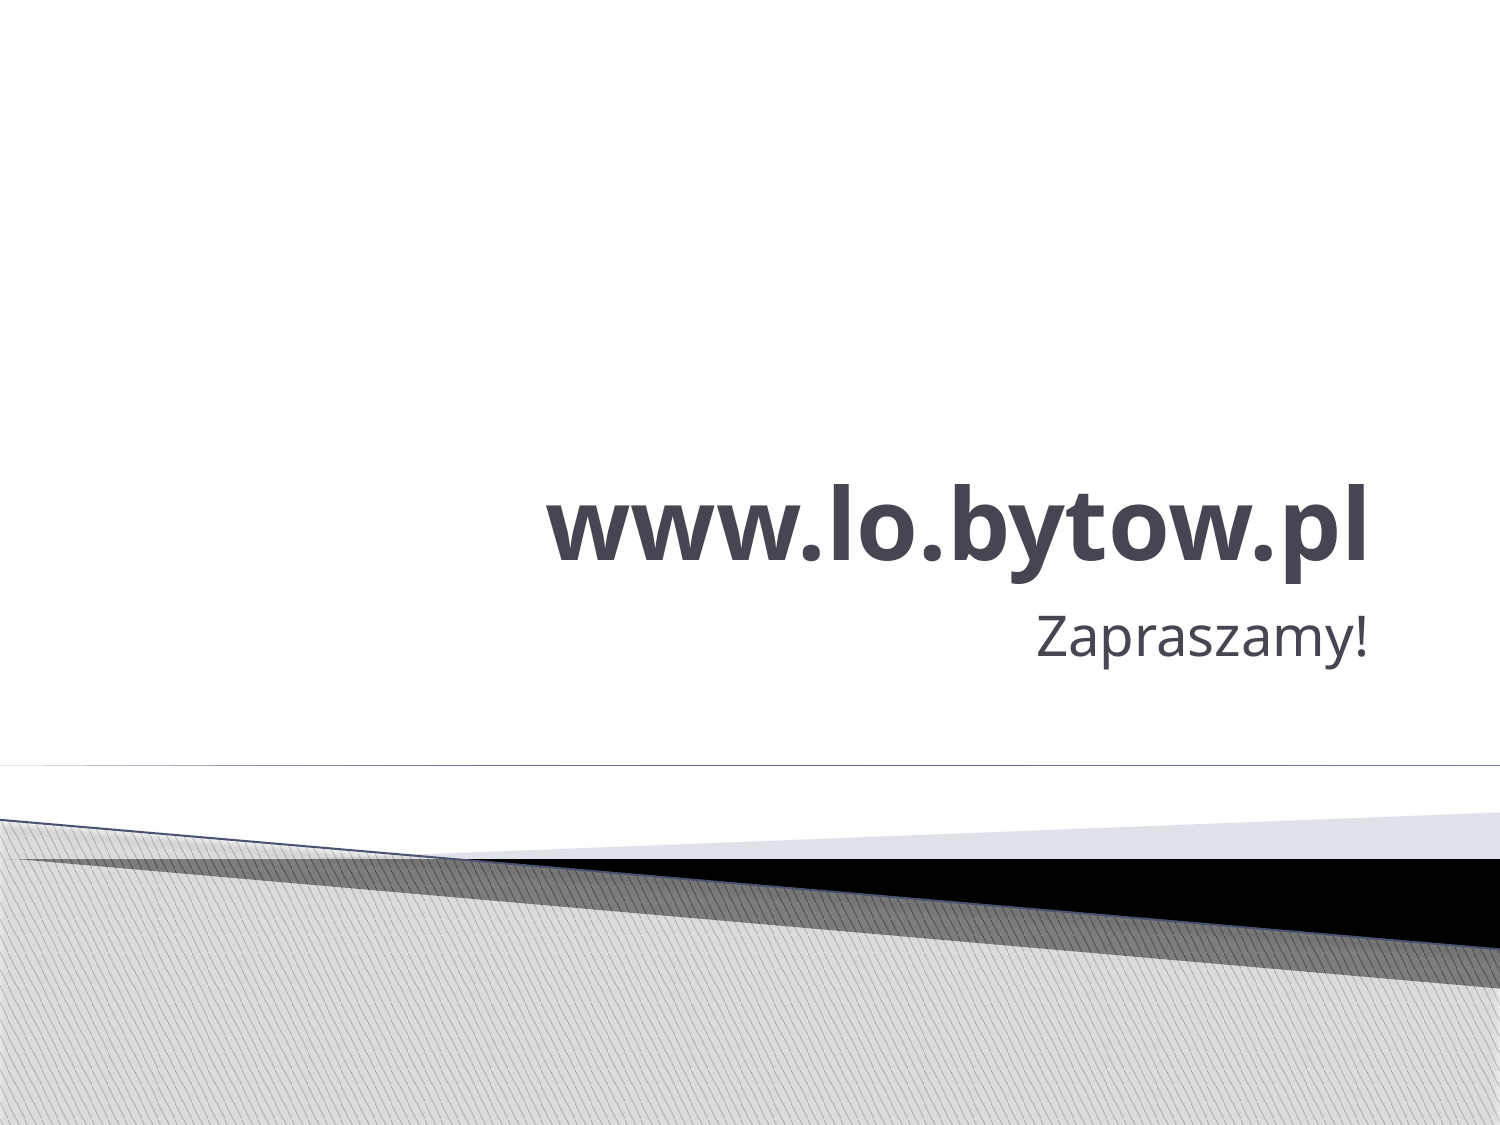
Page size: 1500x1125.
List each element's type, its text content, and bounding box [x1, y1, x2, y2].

title www.lo.bytow.pl [112, 287, 1388, 588]
subtitle Zapraszamy! [112, 592, 1388, 790]
picture [5, 859, 1500, 989]
